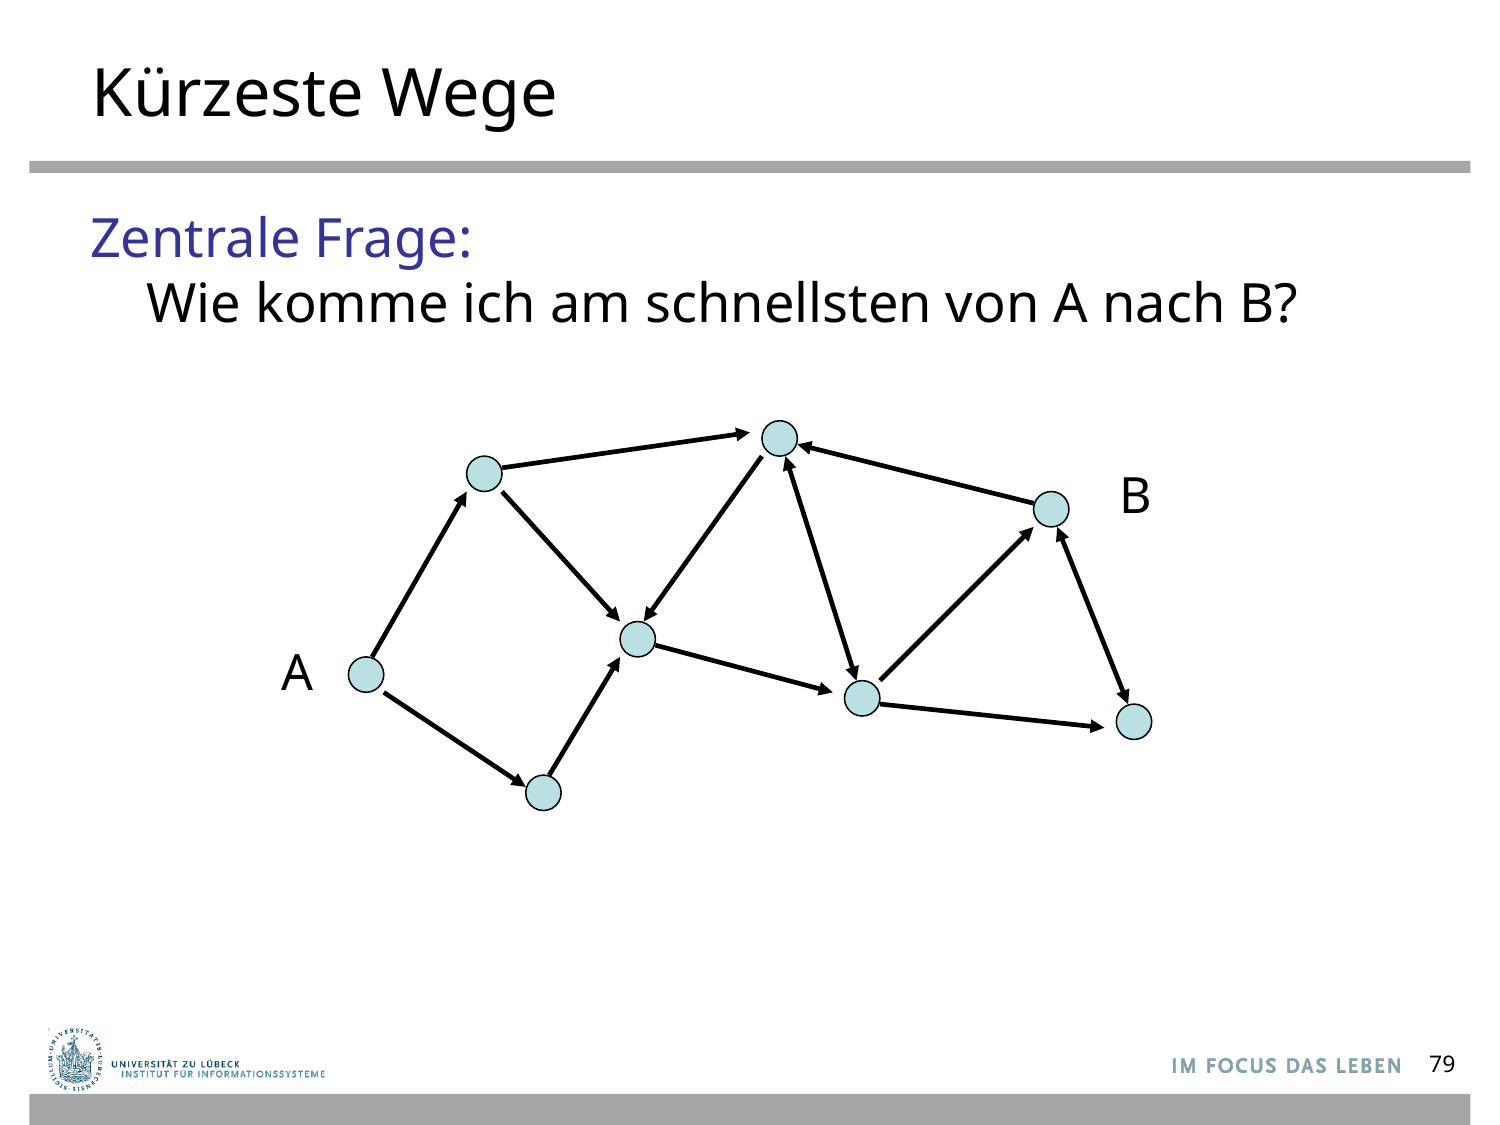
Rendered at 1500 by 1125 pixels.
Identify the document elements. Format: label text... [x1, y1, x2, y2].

text_box [502, 428, 751, 468]
text_box [1056, 526, 1130, 705]
text_box A [266, 633, 329, 708]
list Zentrale Frage: Wie komme ich am schnellsten von A nach B? [75, 196, 1425, 1012]
picture [1173, 1058, 1305, 1073]
title Kürzeste Wege [76, 42, 1427, 126]
text_box [1033, 491, 1069, 527]
text_box [879, 703, 1105, 733]
text_box [844, 680, 880, 717]
text_box [620, 621, 656, 657]
text_box [348, 656, 384, 693]
text_box [761, 420, 798, 457]
text_box [383, 692, 526, 787]
text_box [655, 645, 833, 696]
text_box [372, 491, 467, 657]
text_box [466, 456, 503, 492]
text_box [549, 656, 621, 776]
text_box [1116, 704, 1152, 740]
text_box [643, 456, 763, 622]
text_box [501, 491, 621, 622]
text_box [783, 456, 859, 681]
text_box [879, 526, 1034, 681]
text_box B [1105, 456, 1168, 531]
text_box [797, 441, 1034, 504]
slide_number 79 [1305, 1050, 1471, 1083]
text_box [525, 775, 562, 811]
